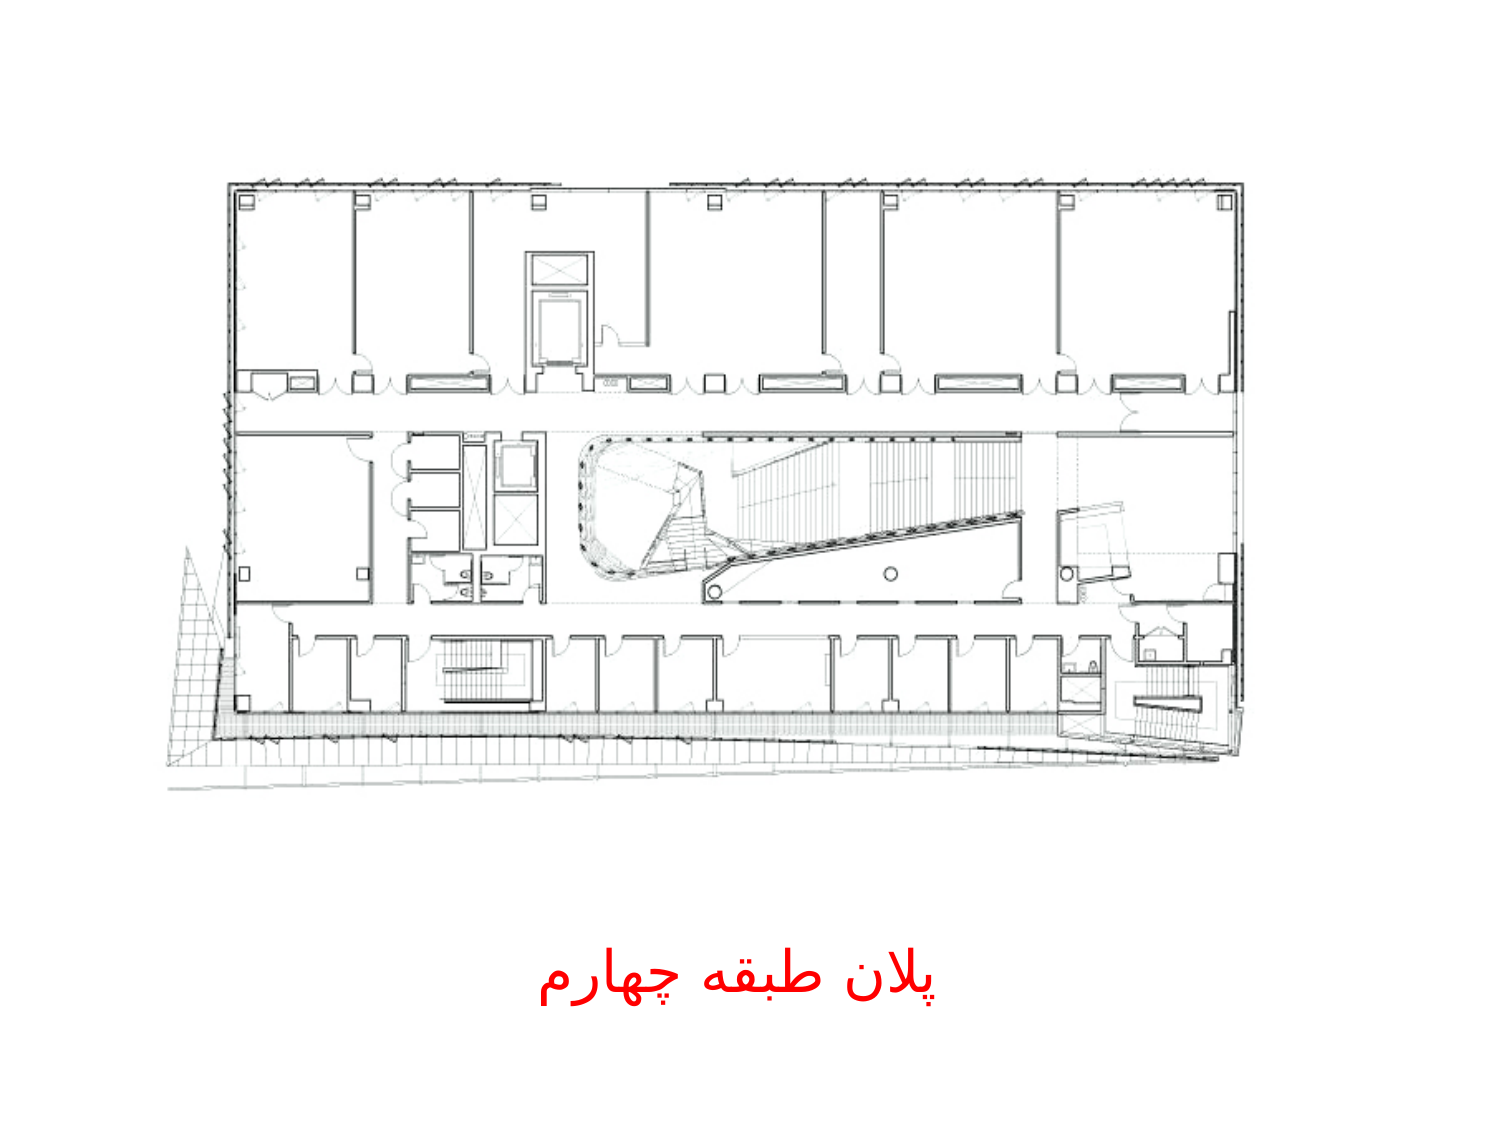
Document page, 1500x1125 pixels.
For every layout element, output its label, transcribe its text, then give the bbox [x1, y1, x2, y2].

title پلان طبقه چهارم [75, 887, 1400, 1050]
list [74, 87, 1401, 876]
